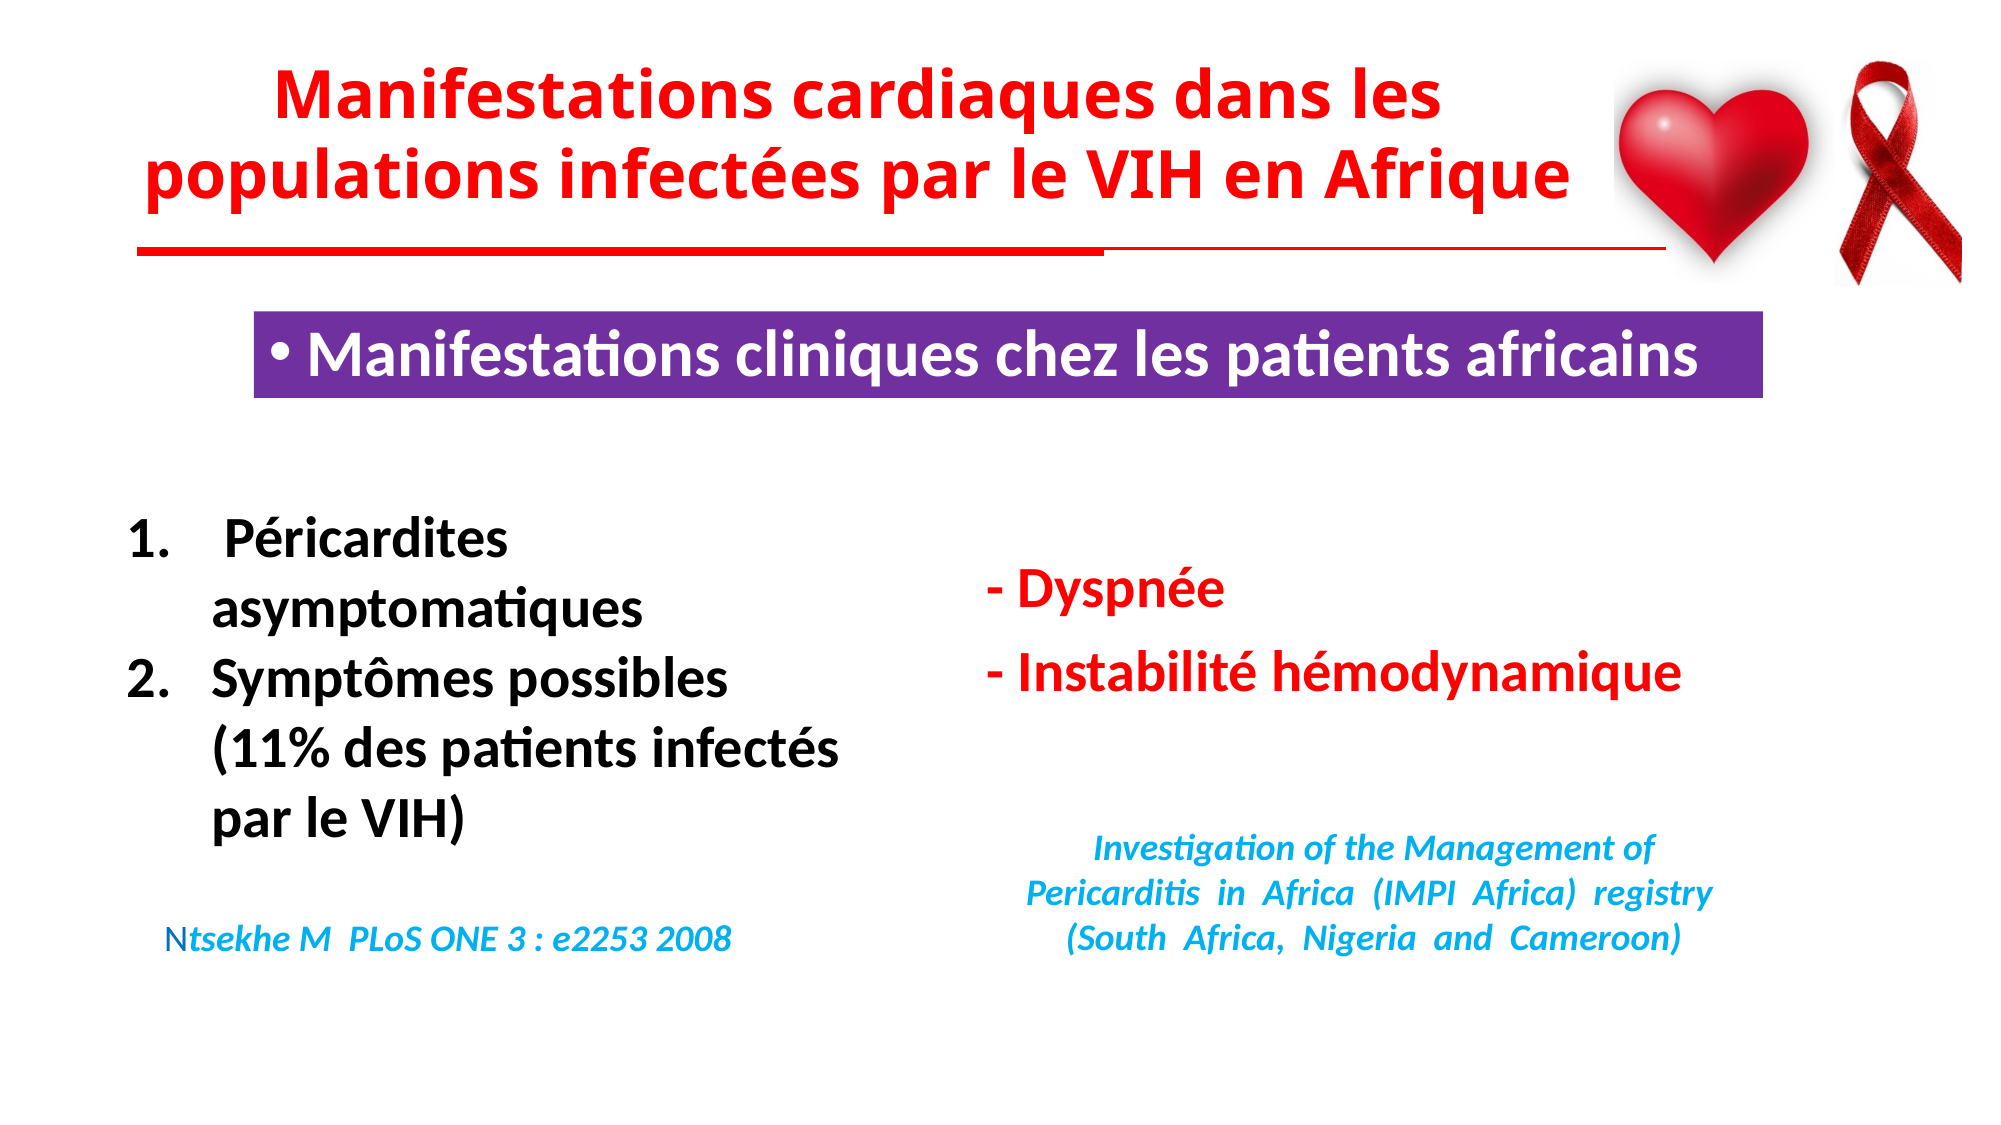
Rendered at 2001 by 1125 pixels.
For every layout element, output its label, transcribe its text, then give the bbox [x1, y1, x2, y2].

text_box - Dyspnée - Instabilité hémodynamique [971, 458, 1811, 790]
text_box Ntsekhe M PLoS ONE 3 : e2253 2008 [149, 906, 885, 967]
text_box Péricardites asymptomatiques Symptômes possibles (11% des patients infectés par le VIH) [111, 491, 859, 857]
title Manifestations cardiaques dans les populations infectées par le VIH en Afrique [123, 23, 1593, 241]
text_box Manifestations cliniques chez les patients africains [253, 311, 1763, 398]
text_box Investigation of the Management of Pericarditis in Africa (IMPI Africa) registry (South Africa, Nigeria and Cameroon) [1006, 815, 1742, 966]
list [1614, 59, 1962, 286]
